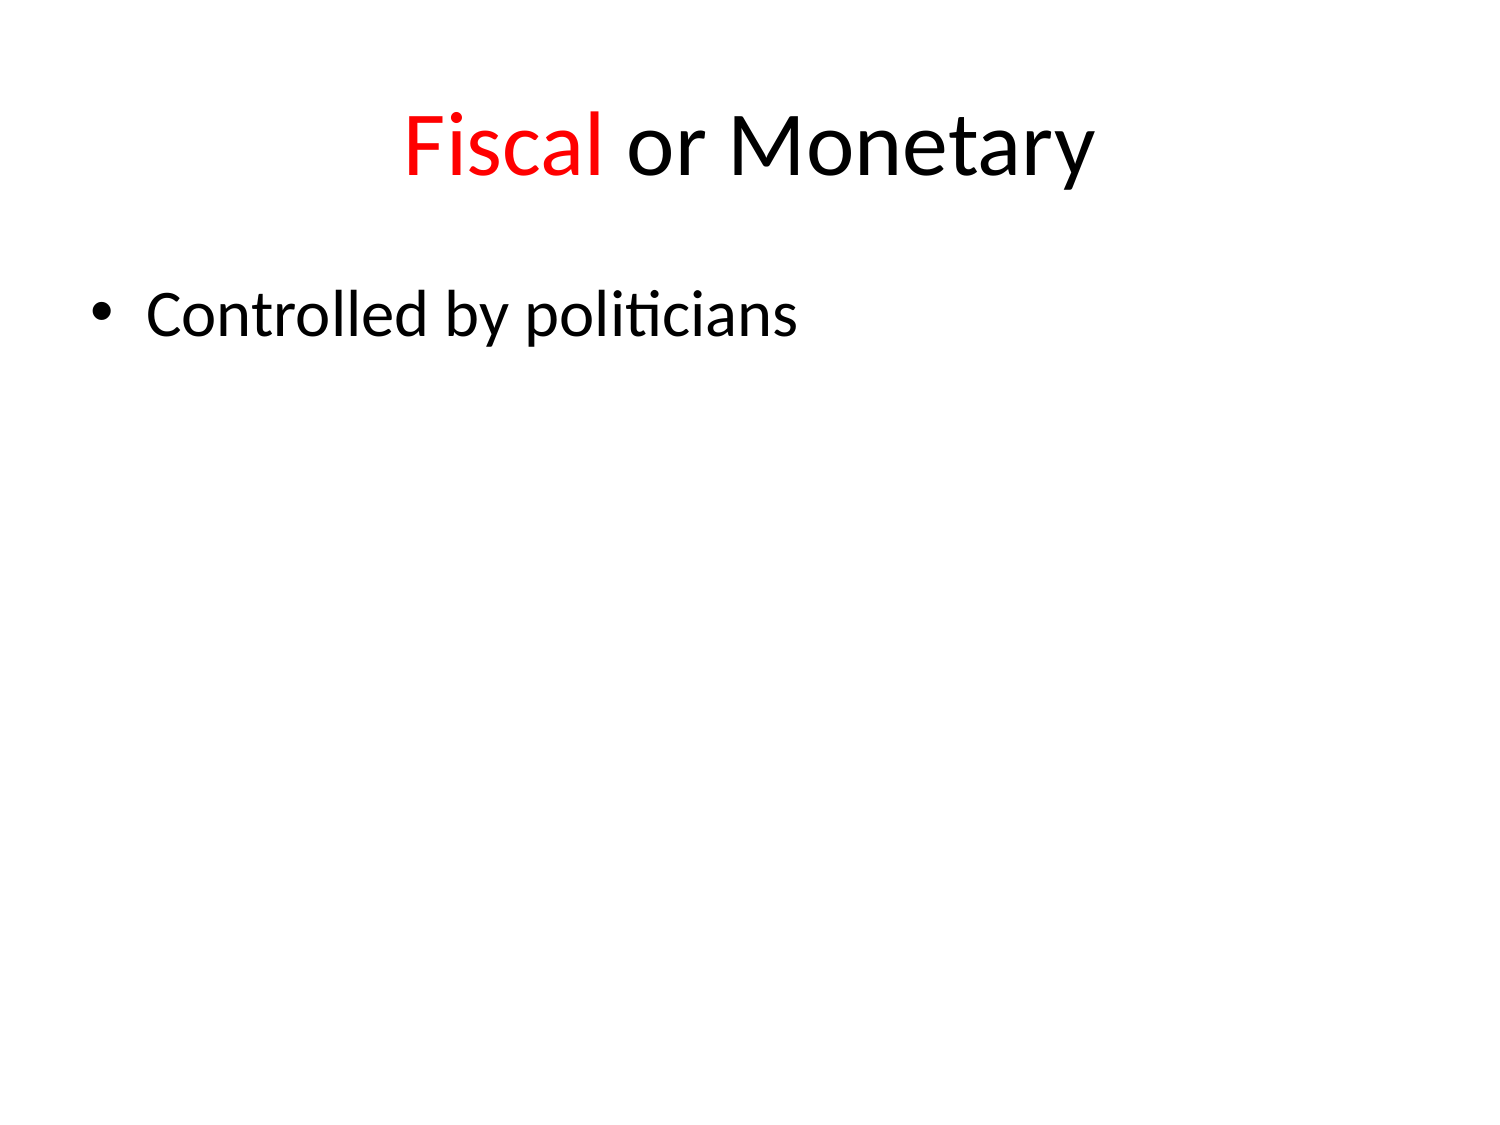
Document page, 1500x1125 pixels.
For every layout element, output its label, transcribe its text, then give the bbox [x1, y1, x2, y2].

list Controlled by politicians [75, 262, 1425, 1005]
title Fiscal or Monetary [75, 45, 1425, 233]
